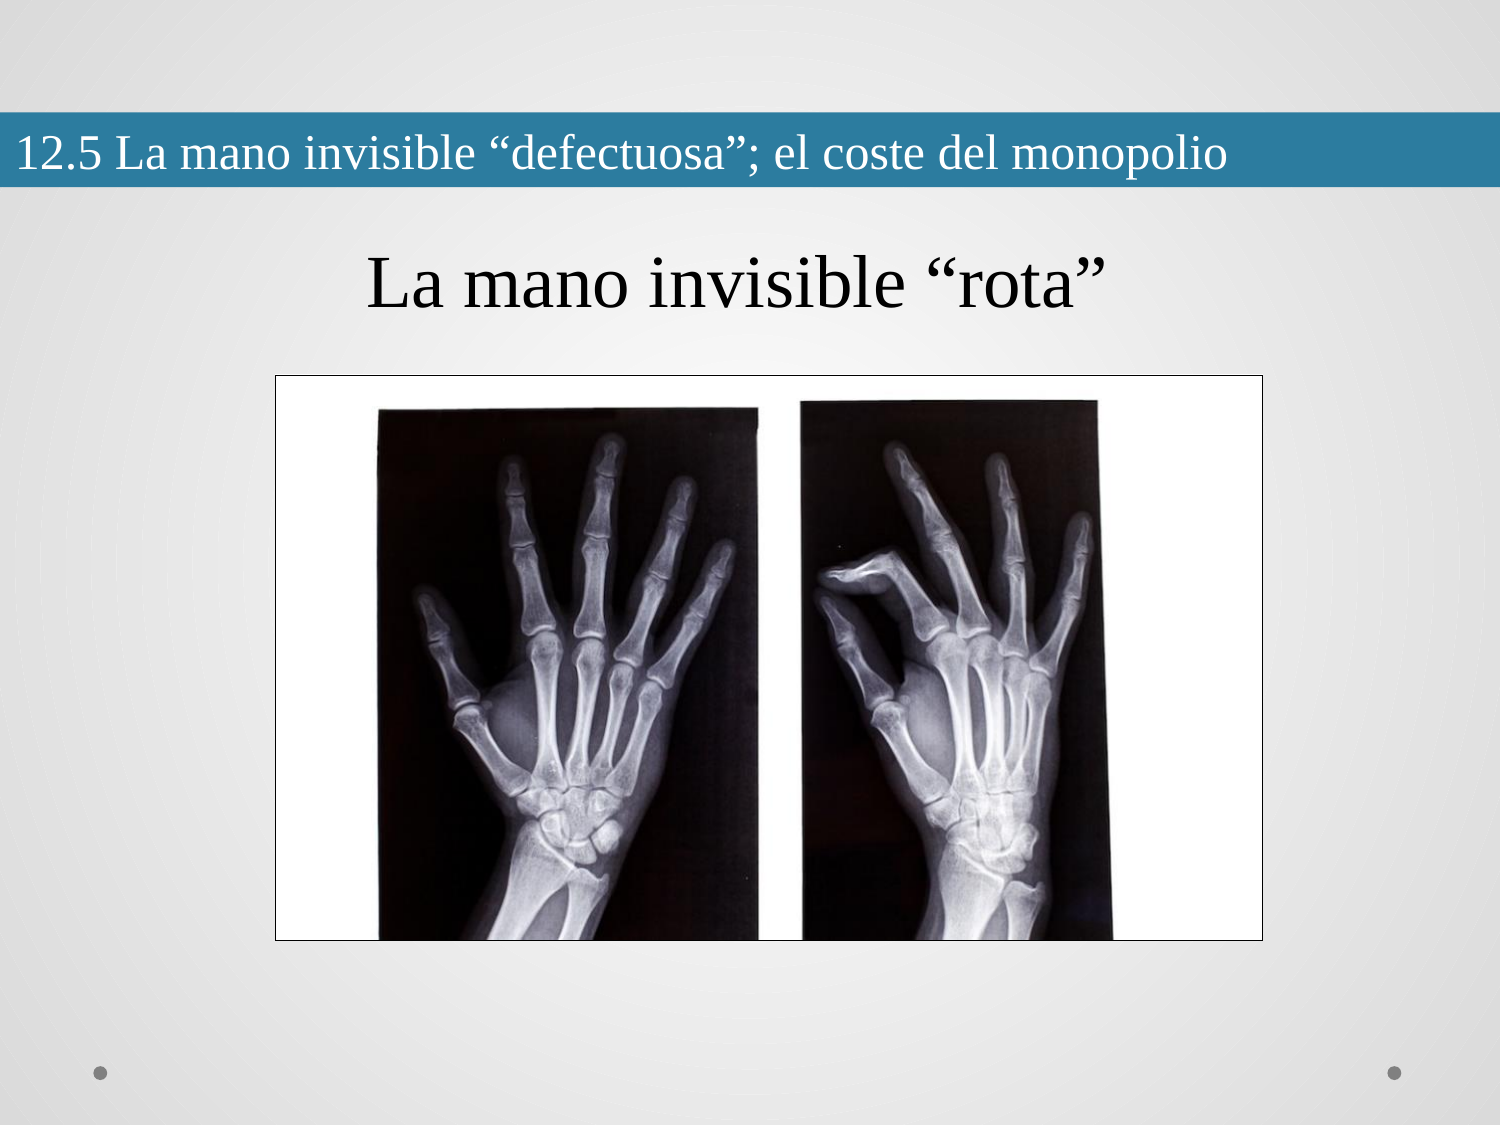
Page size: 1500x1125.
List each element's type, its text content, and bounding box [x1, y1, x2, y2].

text_box La mano invisible “rota” [125, 224, 1350, 330]
text_box 12.5 La mano invisible “defectuosa”; el coste del monopolio [0, 112, 1500, 188]
picture [274, 374, 1263, 941]
